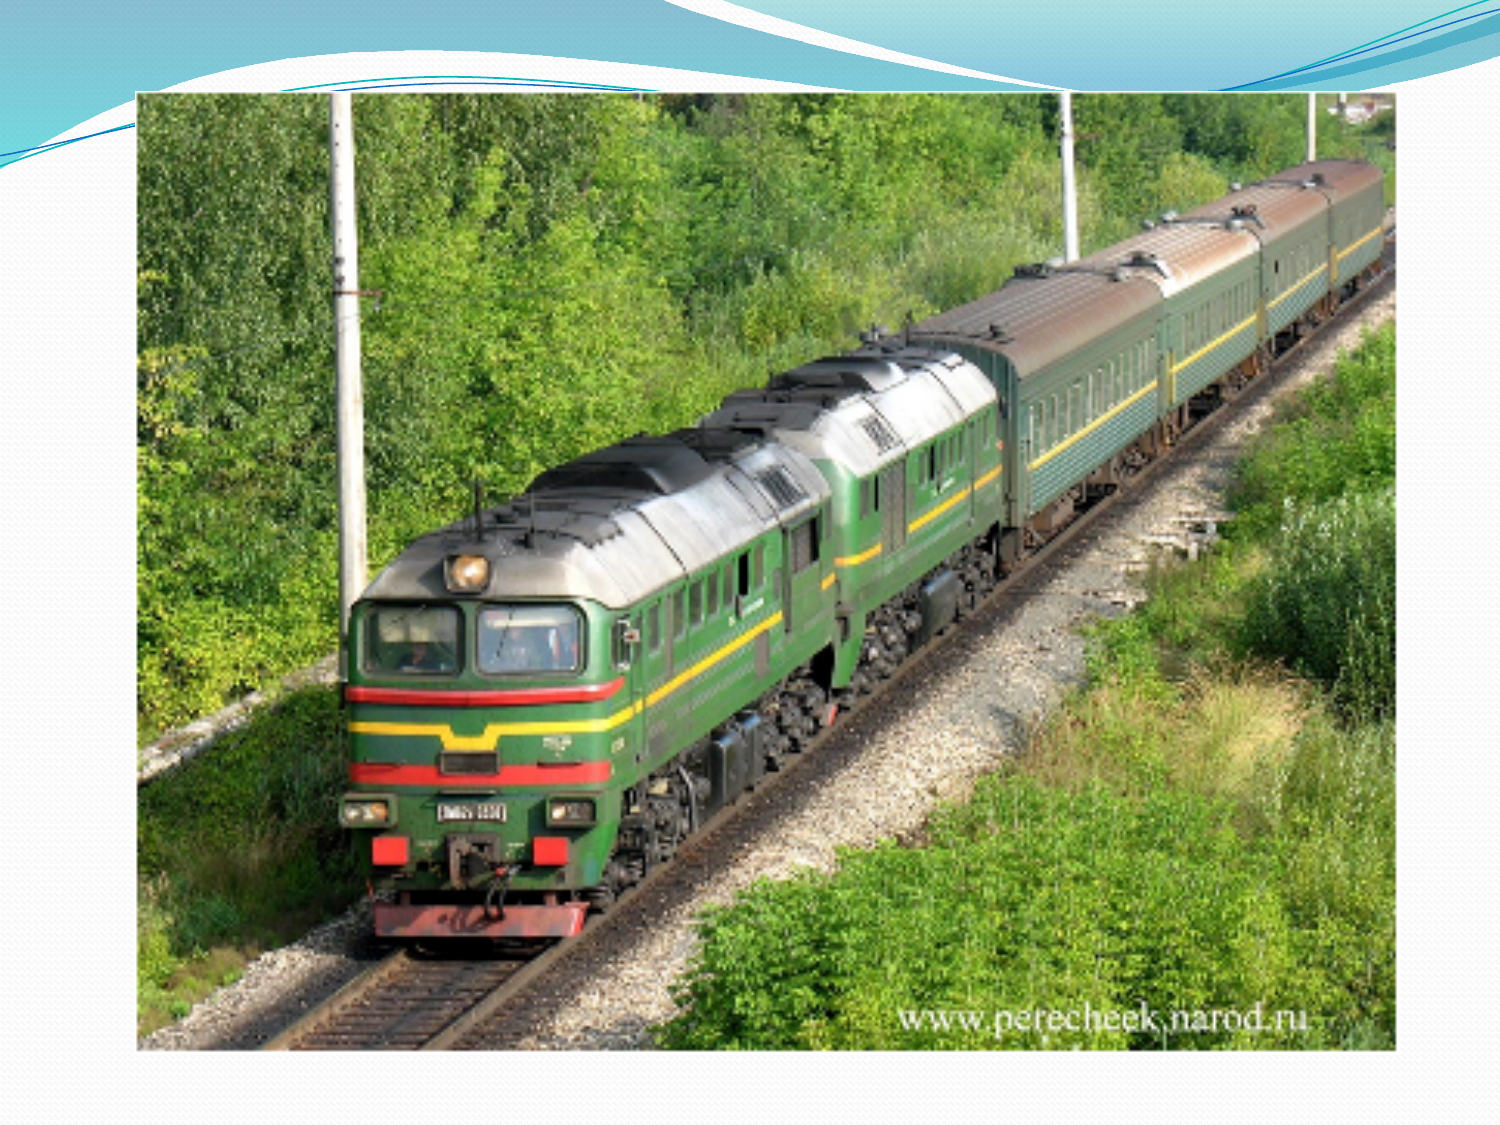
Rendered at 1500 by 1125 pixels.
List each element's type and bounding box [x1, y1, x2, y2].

picture [135, 91, 1400, 1056]
